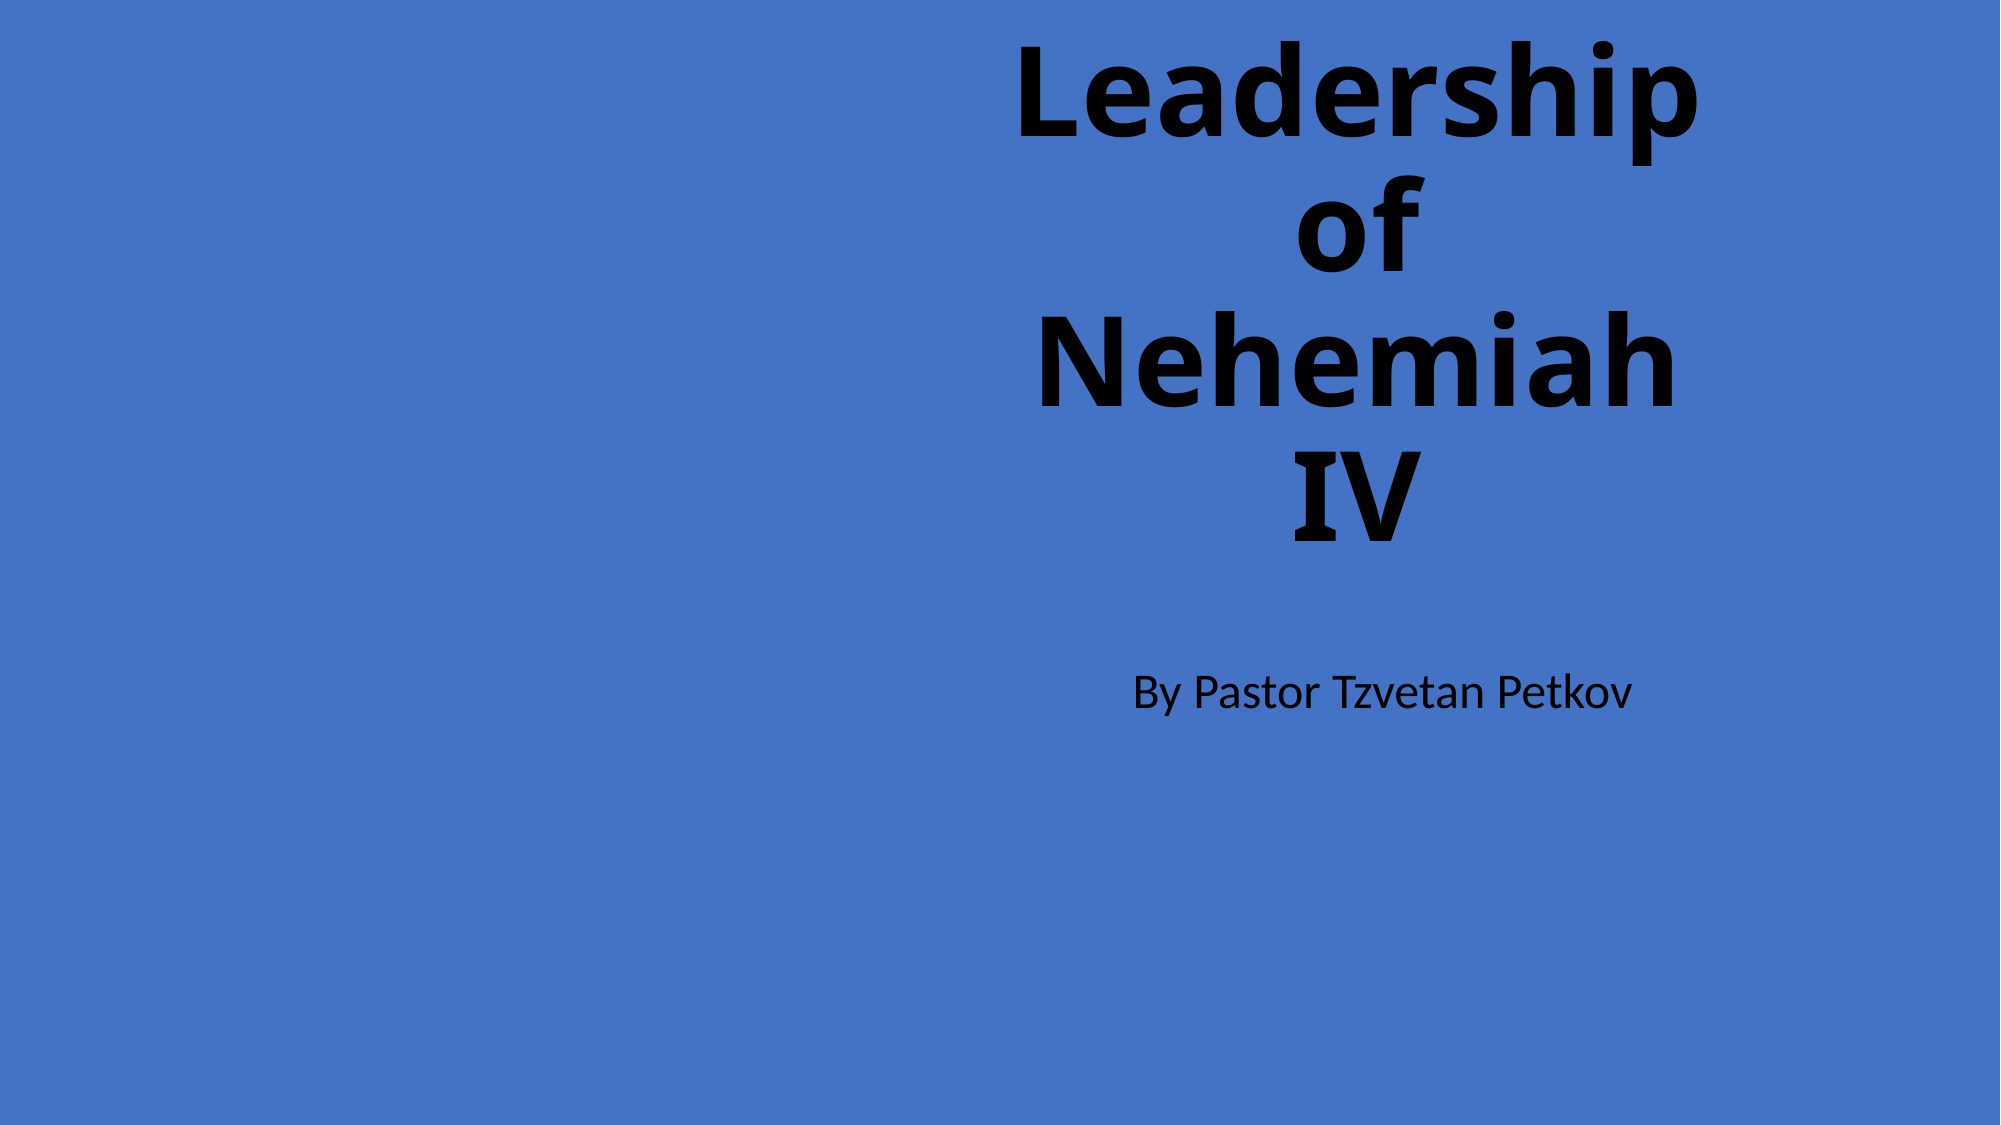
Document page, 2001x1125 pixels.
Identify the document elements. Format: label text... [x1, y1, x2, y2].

title Leadership of Nehemiah IV [963, 184, 1750, 576]
subtitle By Pastor Tzvetan Petkov [632, 658, 2000, 930]
